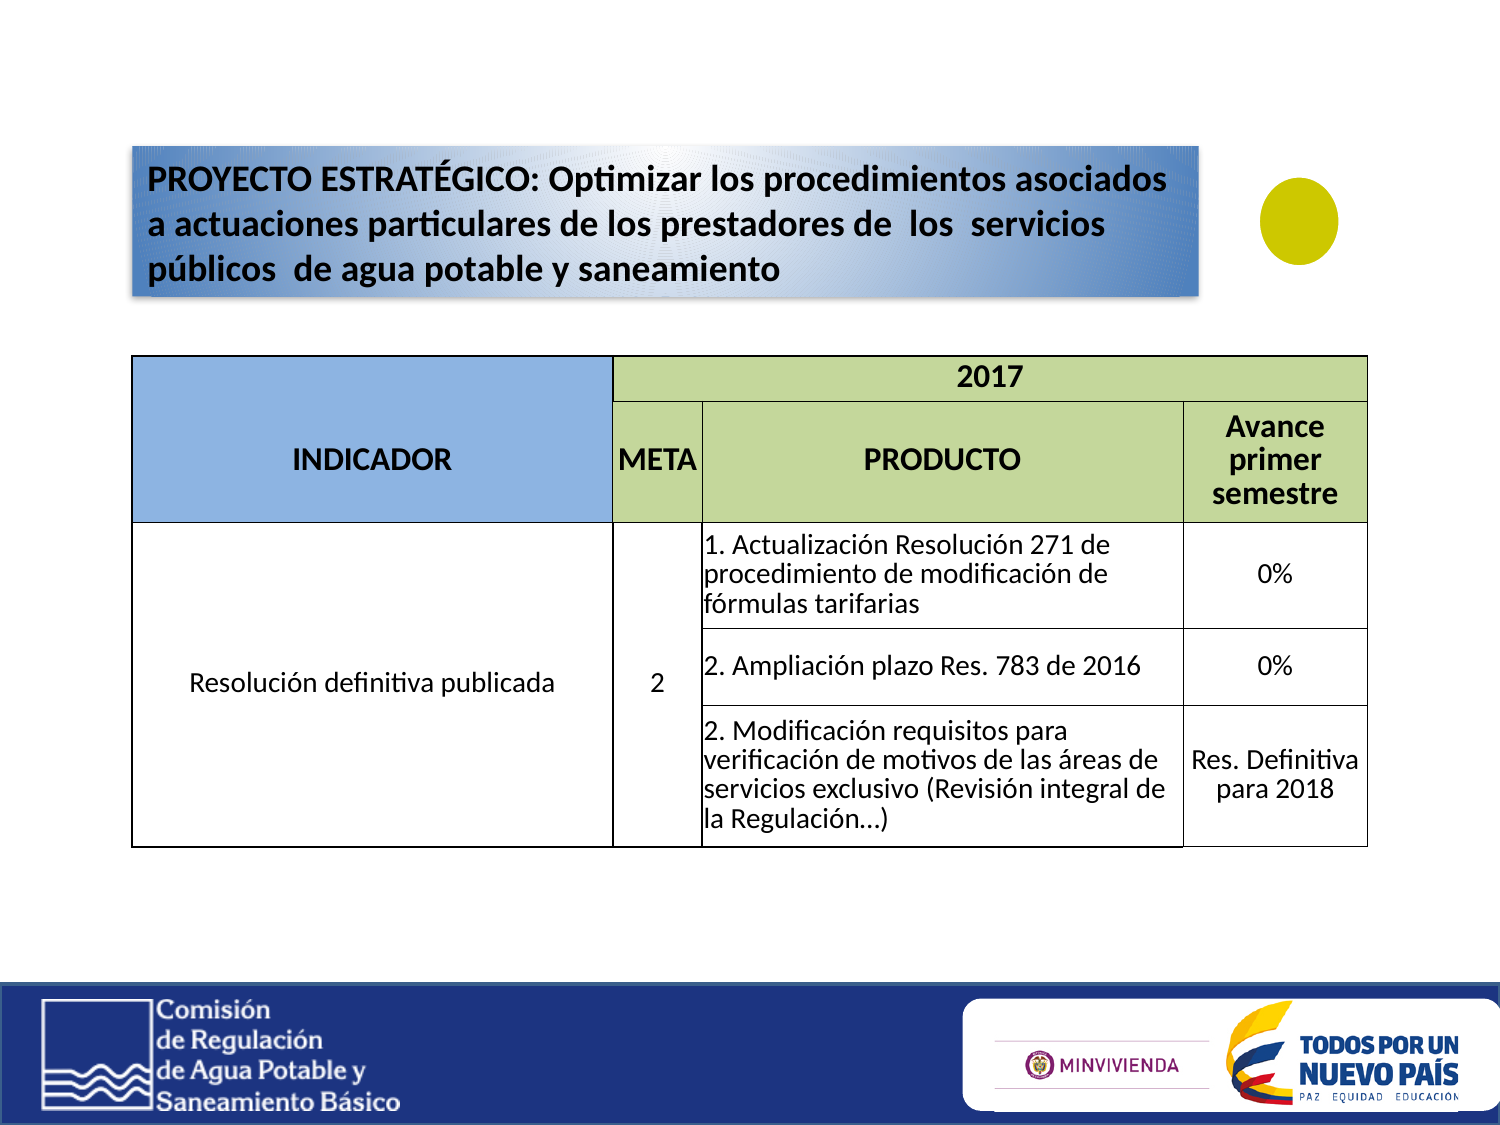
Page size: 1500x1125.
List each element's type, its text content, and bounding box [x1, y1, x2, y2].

table_cell 2. Modificación requisitos para verificación de motivos de las áreas de servicios exclusivo (Revisión integral de la Regulación…) [703, 706, 1183, 846]
table_cell Avance primer semestre [1184, 402, 1367, 522]
table_header [133, 357, 612, 401]
table_cell Resolución definitiva publicada [133, 523, 612, 846]
text_box [1255, 173, 1343, 270]
picture [41, 999, 400, 1111]
table_cell META [613, 402, 702, 522]
table_cell 0% [1184, 523, 1367, 628]
table_header 2017 [614, 357, 1367, 401]
picture [994, 999, 1459, 1112]
table_cell 2. Ampliación plazo Res. 783 de 2016 [703, 629, 1183, 705]
table_cell INDICADOR [133, 401, 612, 522]
text_box PROYECTO ESTRATÉGICO: Optimizar los procedimientos asociados a actuaciones particulares de los prestadores de los servicios públicos de agua potable y saneamiento [132, 146, 1199, 297]
table_cell Res. Definitiva para 2018 [1184, 706, 1367, 846]
table_cell PRODUCTO [703, 402, 1183, 522]
table_cell 1. Actualización Resolución 271 de procedimiento de modificación de fórmulas tarifarias [703, 523, 1183, 628]
table_cell 2 [614, 523, 701, 846]
table_cell 0% [1184, 629, 1367, 705]
